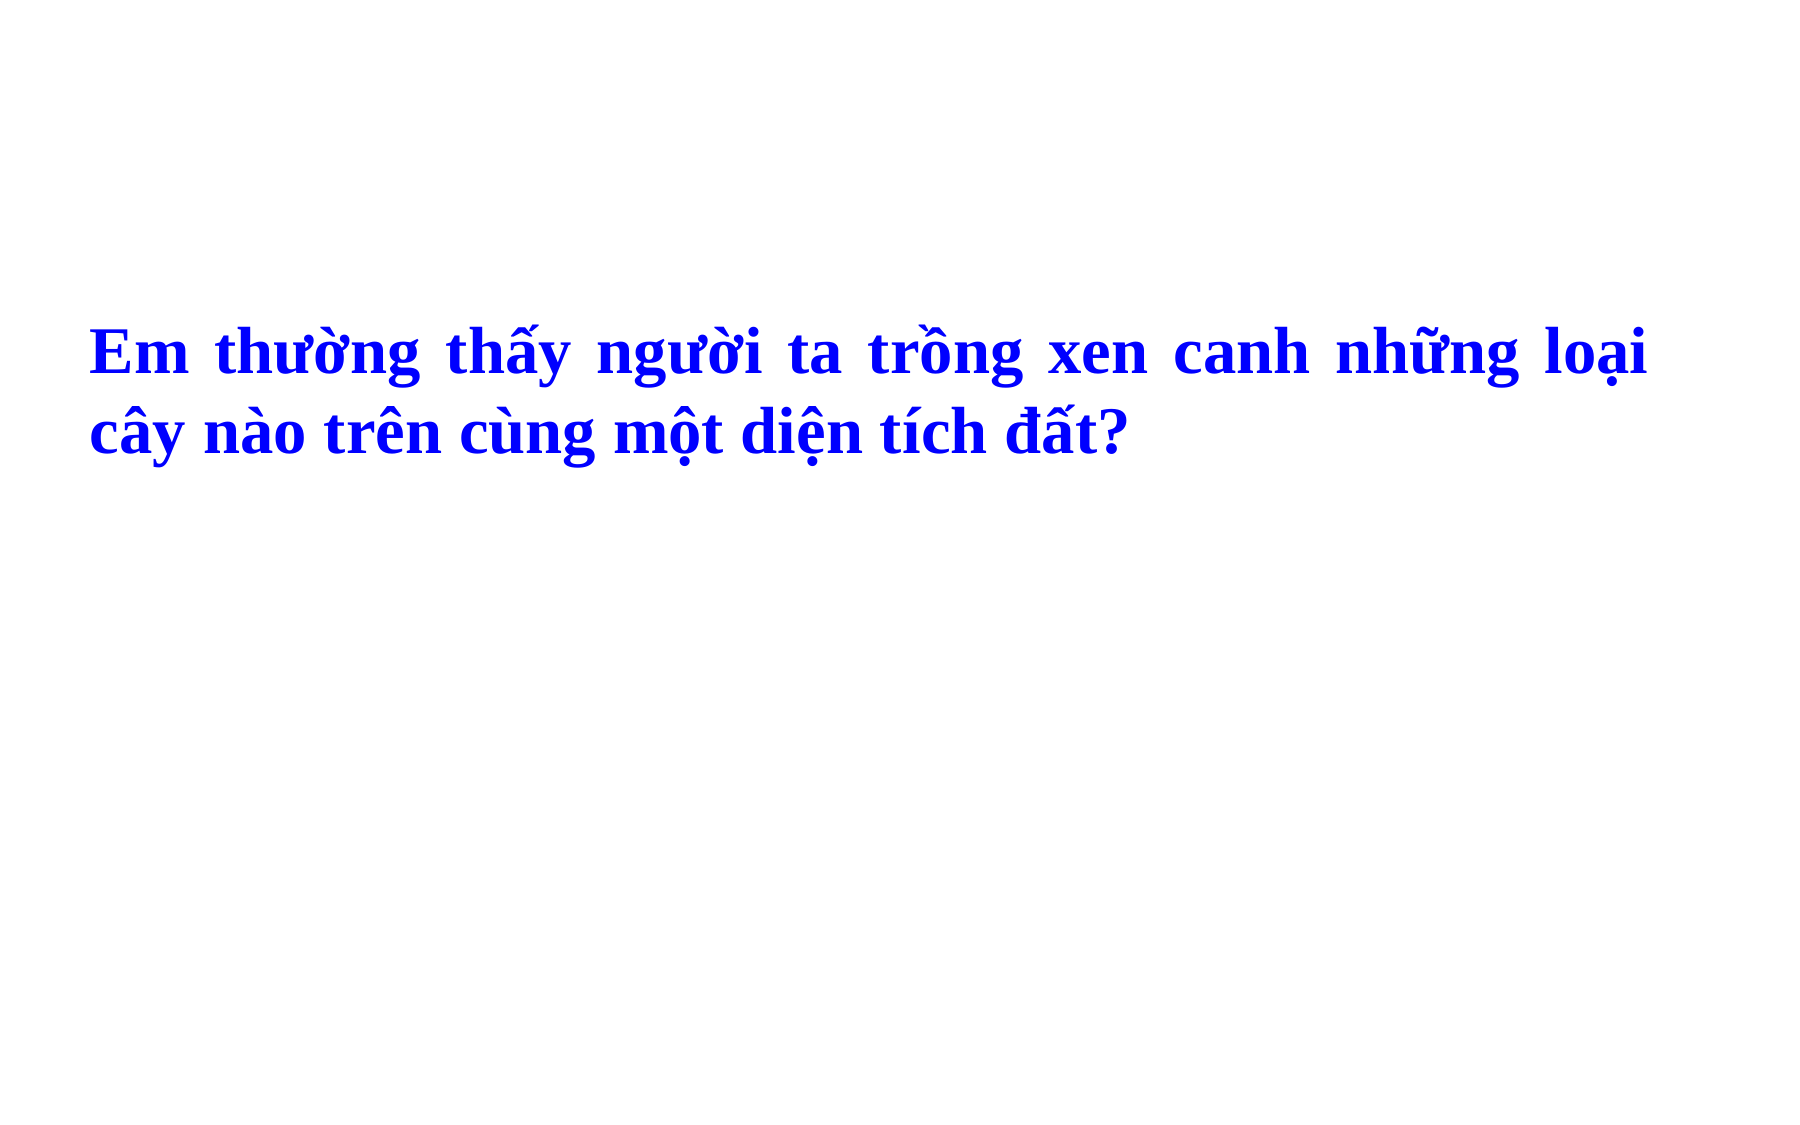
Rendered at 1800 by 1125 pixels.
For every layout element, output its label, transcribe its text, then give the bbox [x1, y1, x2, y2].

text_box Em thường thấy người ta trồng xen canh những loại cây nào trên cùng một diện tích đất? [74, 299, 1666, 475]
